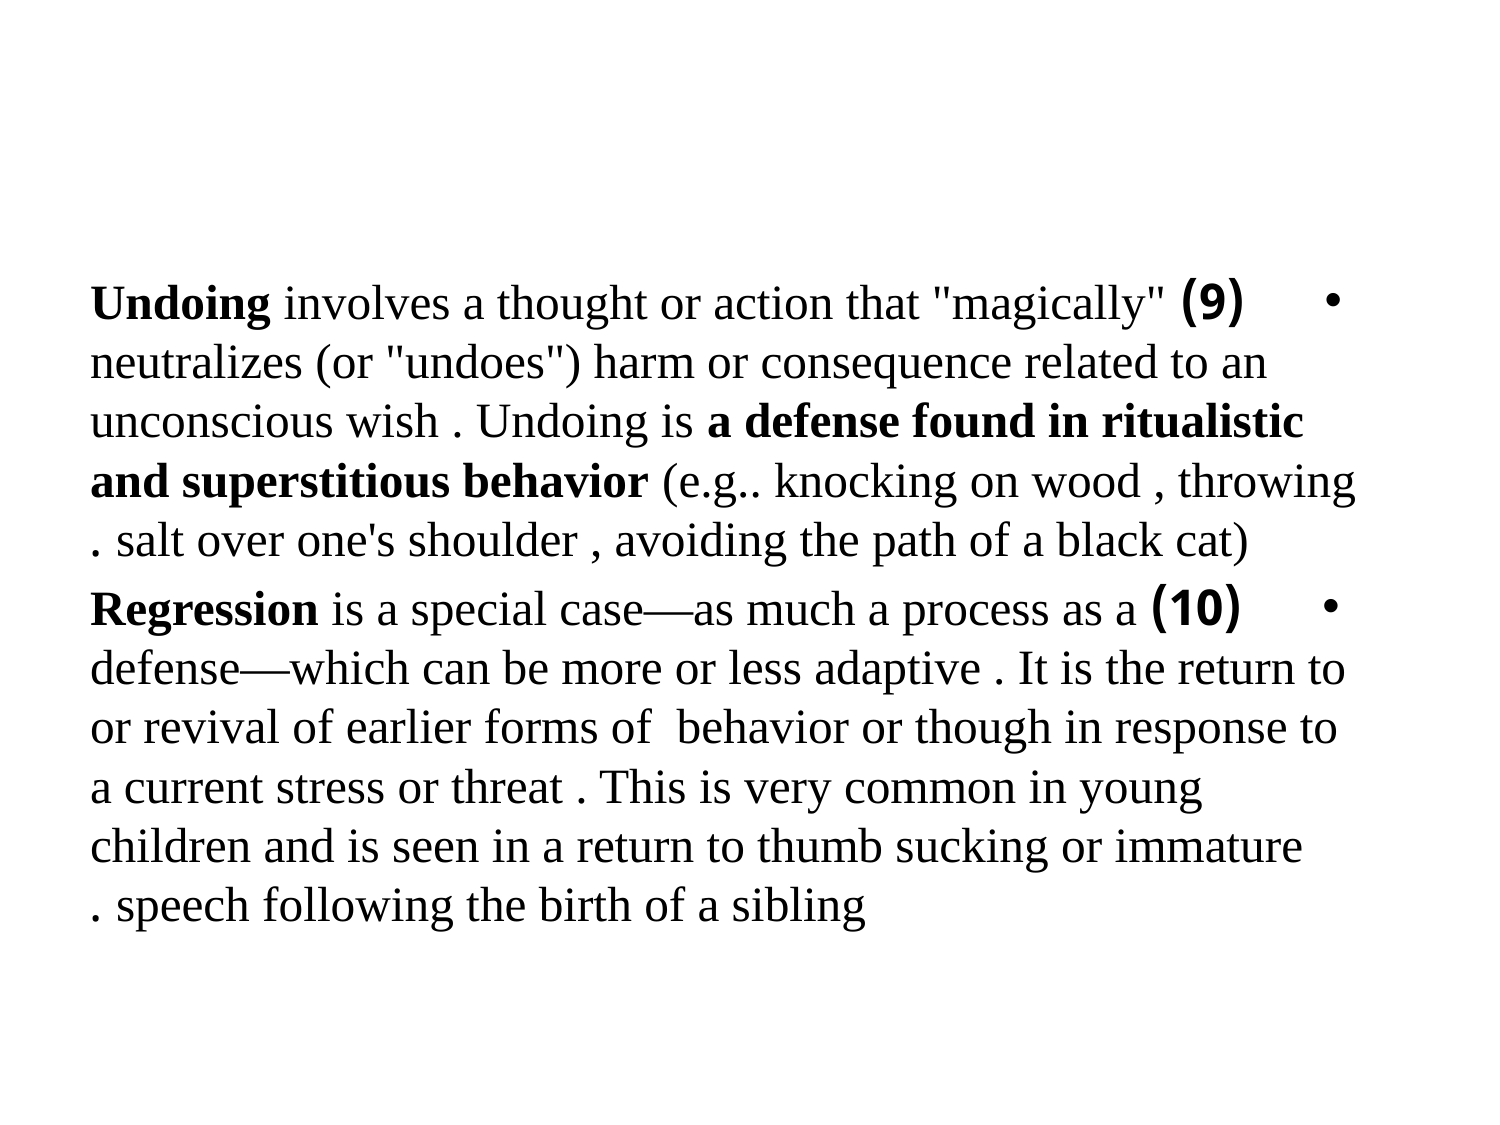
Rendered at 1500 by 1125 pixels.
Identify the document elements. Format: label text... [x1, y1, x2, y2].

list (9) Undoing involves a thought or action that "magically" neutralizes (or "undoes") harm or consequence related to an unconscious wish . Undoing is a defense found in ritualistic and superstitious behavior (e.g.. knocking on wood , throwing salt over one's shoulder , avoiding the path of a black cat) . (10) Regression is a special case—as much a process as a defense—which can be more or less adaptive . It is the return to or revival of earlier forms of behavior or though in response to a current stress or threat . This is very common in young children and is seen in a return to thumb sucking or immature speech following the birth of a sibling . [75, 262, 1425, 1005]
